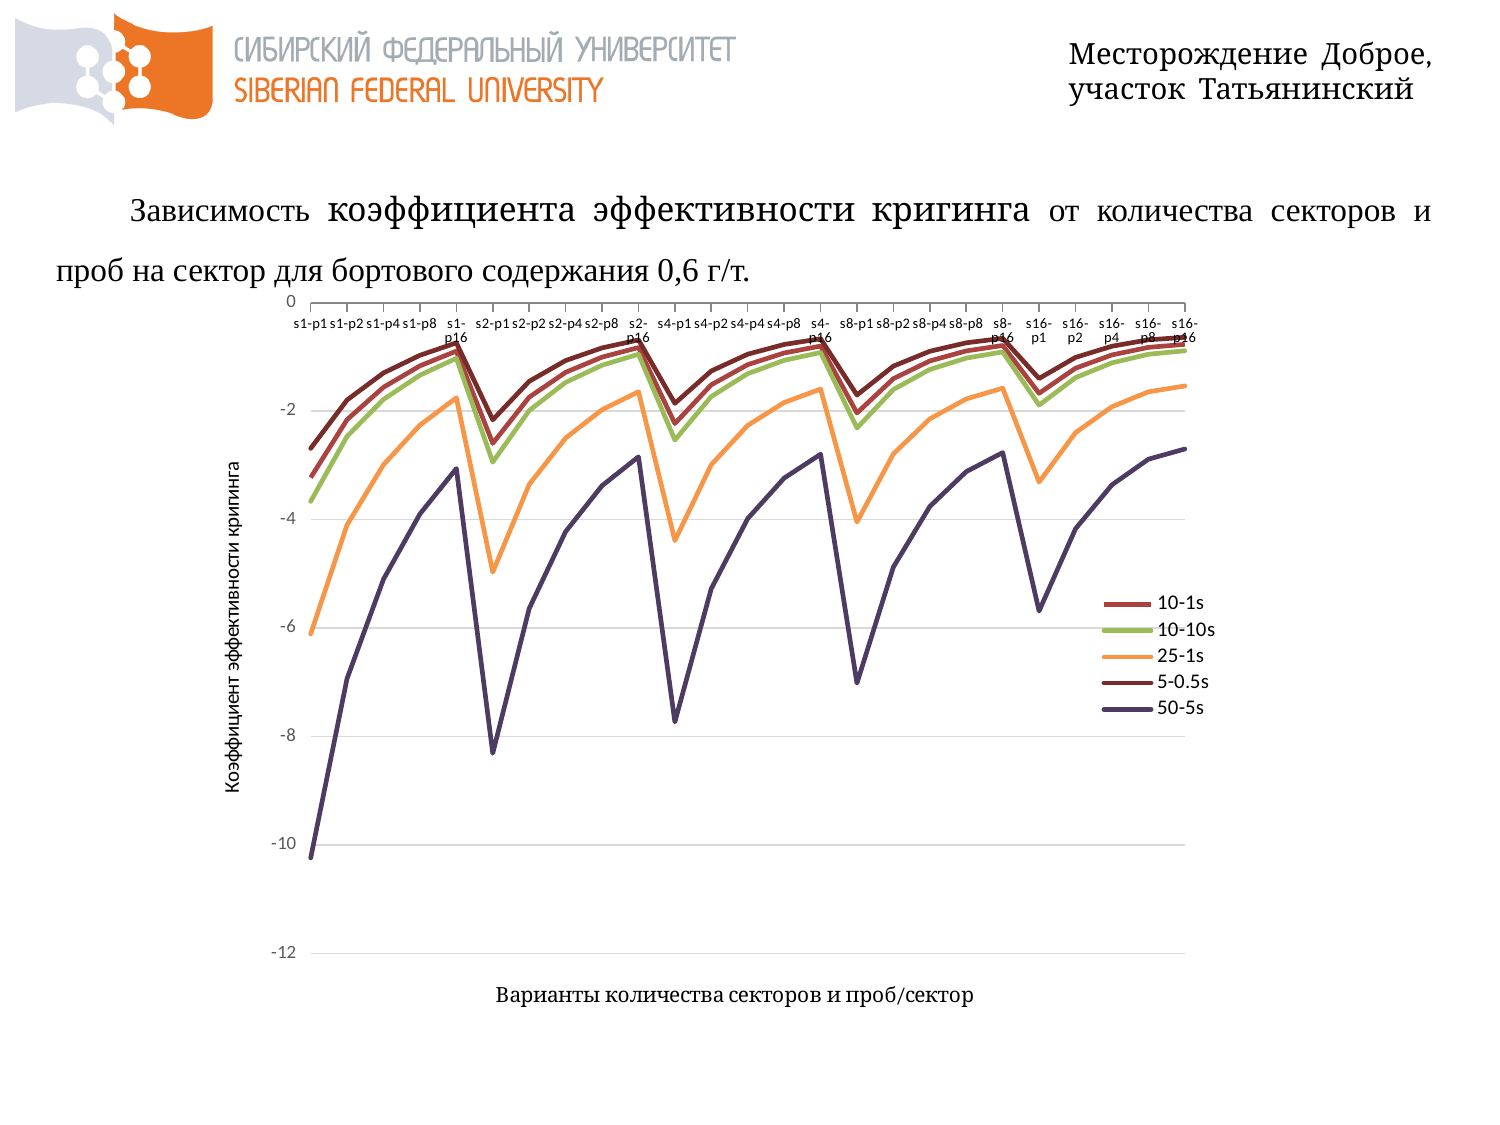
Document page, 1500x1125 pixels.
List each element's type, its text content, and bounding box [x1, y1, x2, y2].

text_box Зависимость коэффициента эффективности кригинга от количества секторов и проб на сектор для бортового содержания 0,6 г/т. [41, 160, 1447, 341]
chart [182, 290, 1235, 1024]
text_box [15, 13, 1438, 126]
